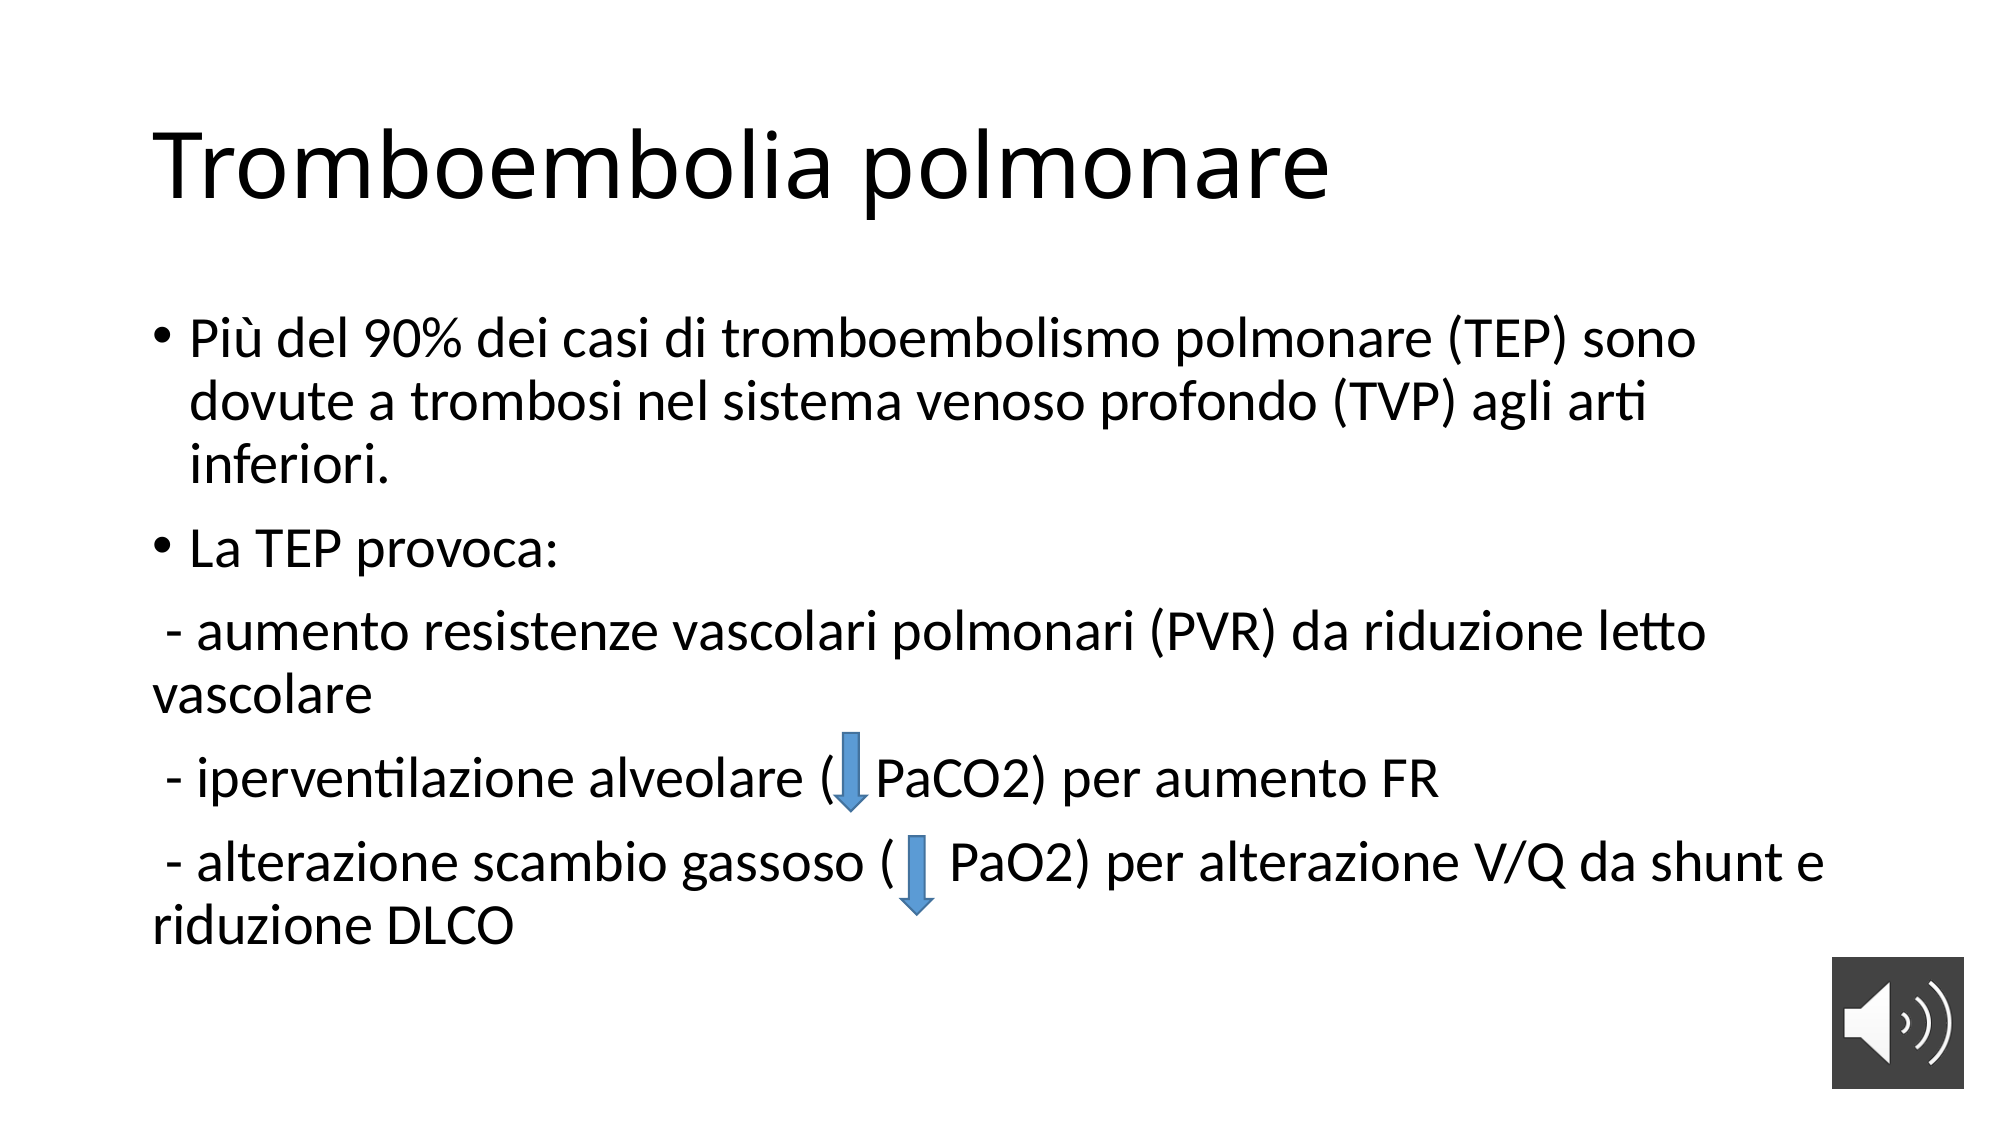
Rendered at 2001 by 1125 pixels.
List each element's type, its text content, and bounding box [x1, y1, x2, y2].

picture [1831, 956, 1965, 1090]
text_box [898, 835, 935, 917]
title Tromboembolia polmonare [137, 59, 1863, 278]
text_box [832, 731, 870, 813]
list Più del 90% dei casi di tromboembolismo polmonare (TEP) sono dovute a trombosi nel sistema venoso profondo (TVP) agli arti inferiori. La TEP provoca: - aumento resistenze vascolari polmonari (PVR) da riduzione letto vascolare - iperventilazione alveolare ( PaCO2) per aumento FR - alterazione scambio gassoso ( PaO2) per alterazione V/Q da shunt e riduzione DLCO [137, 299, 1863, 1014]
